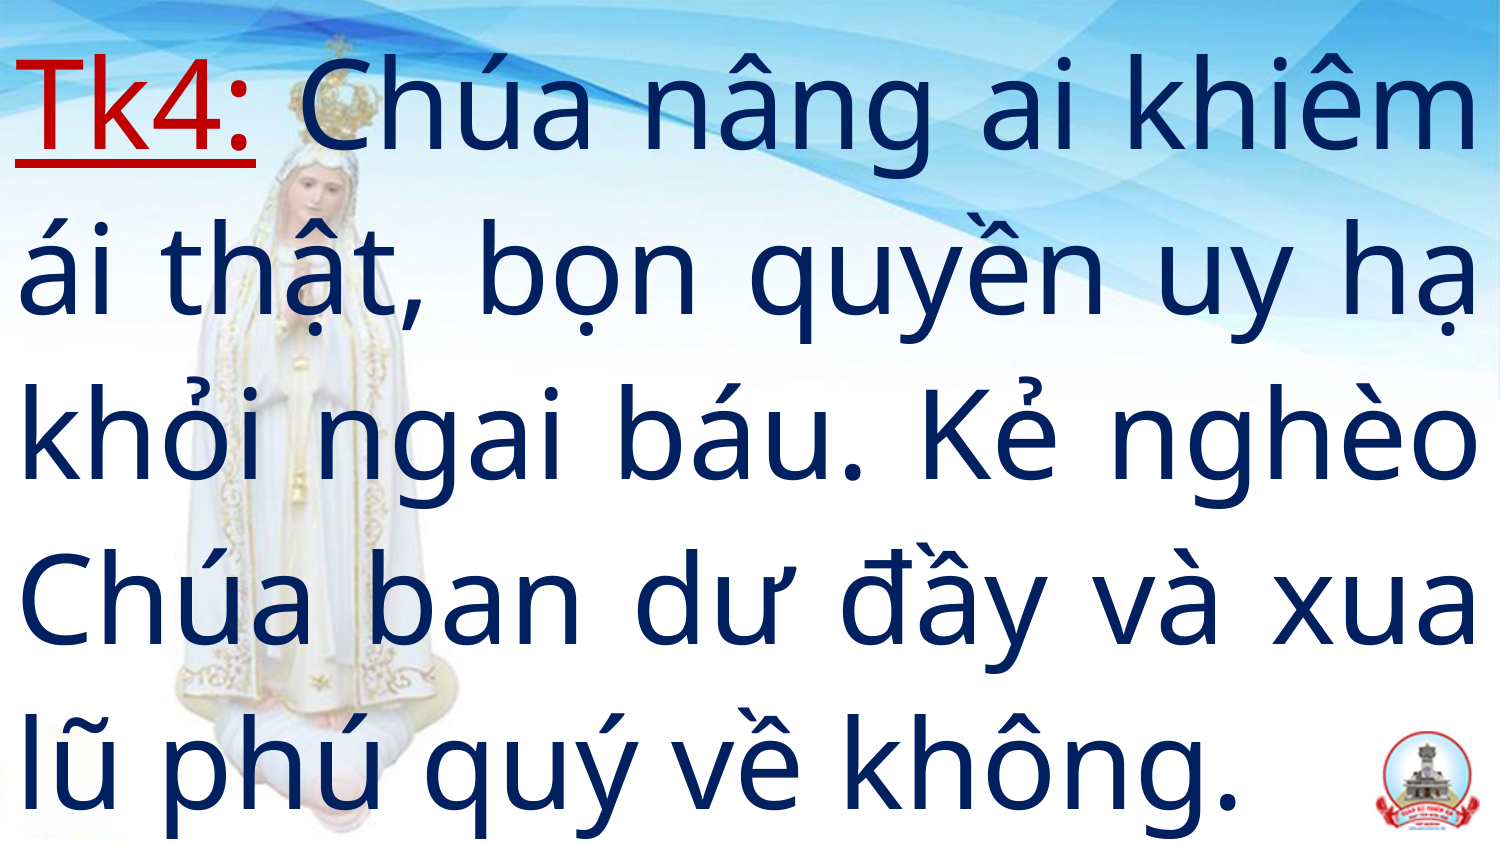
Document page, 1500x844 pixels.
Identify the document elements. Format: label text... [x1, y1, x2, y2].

subtitle Tk4: Chúa nâng ai khiêm ái thật, bọn quyền uy hạ khỏi ngai báu. Kẻ nghèo Chúa ban dư đầy và xua lũ phú quý về không. [0, 0, 1500, 844]
